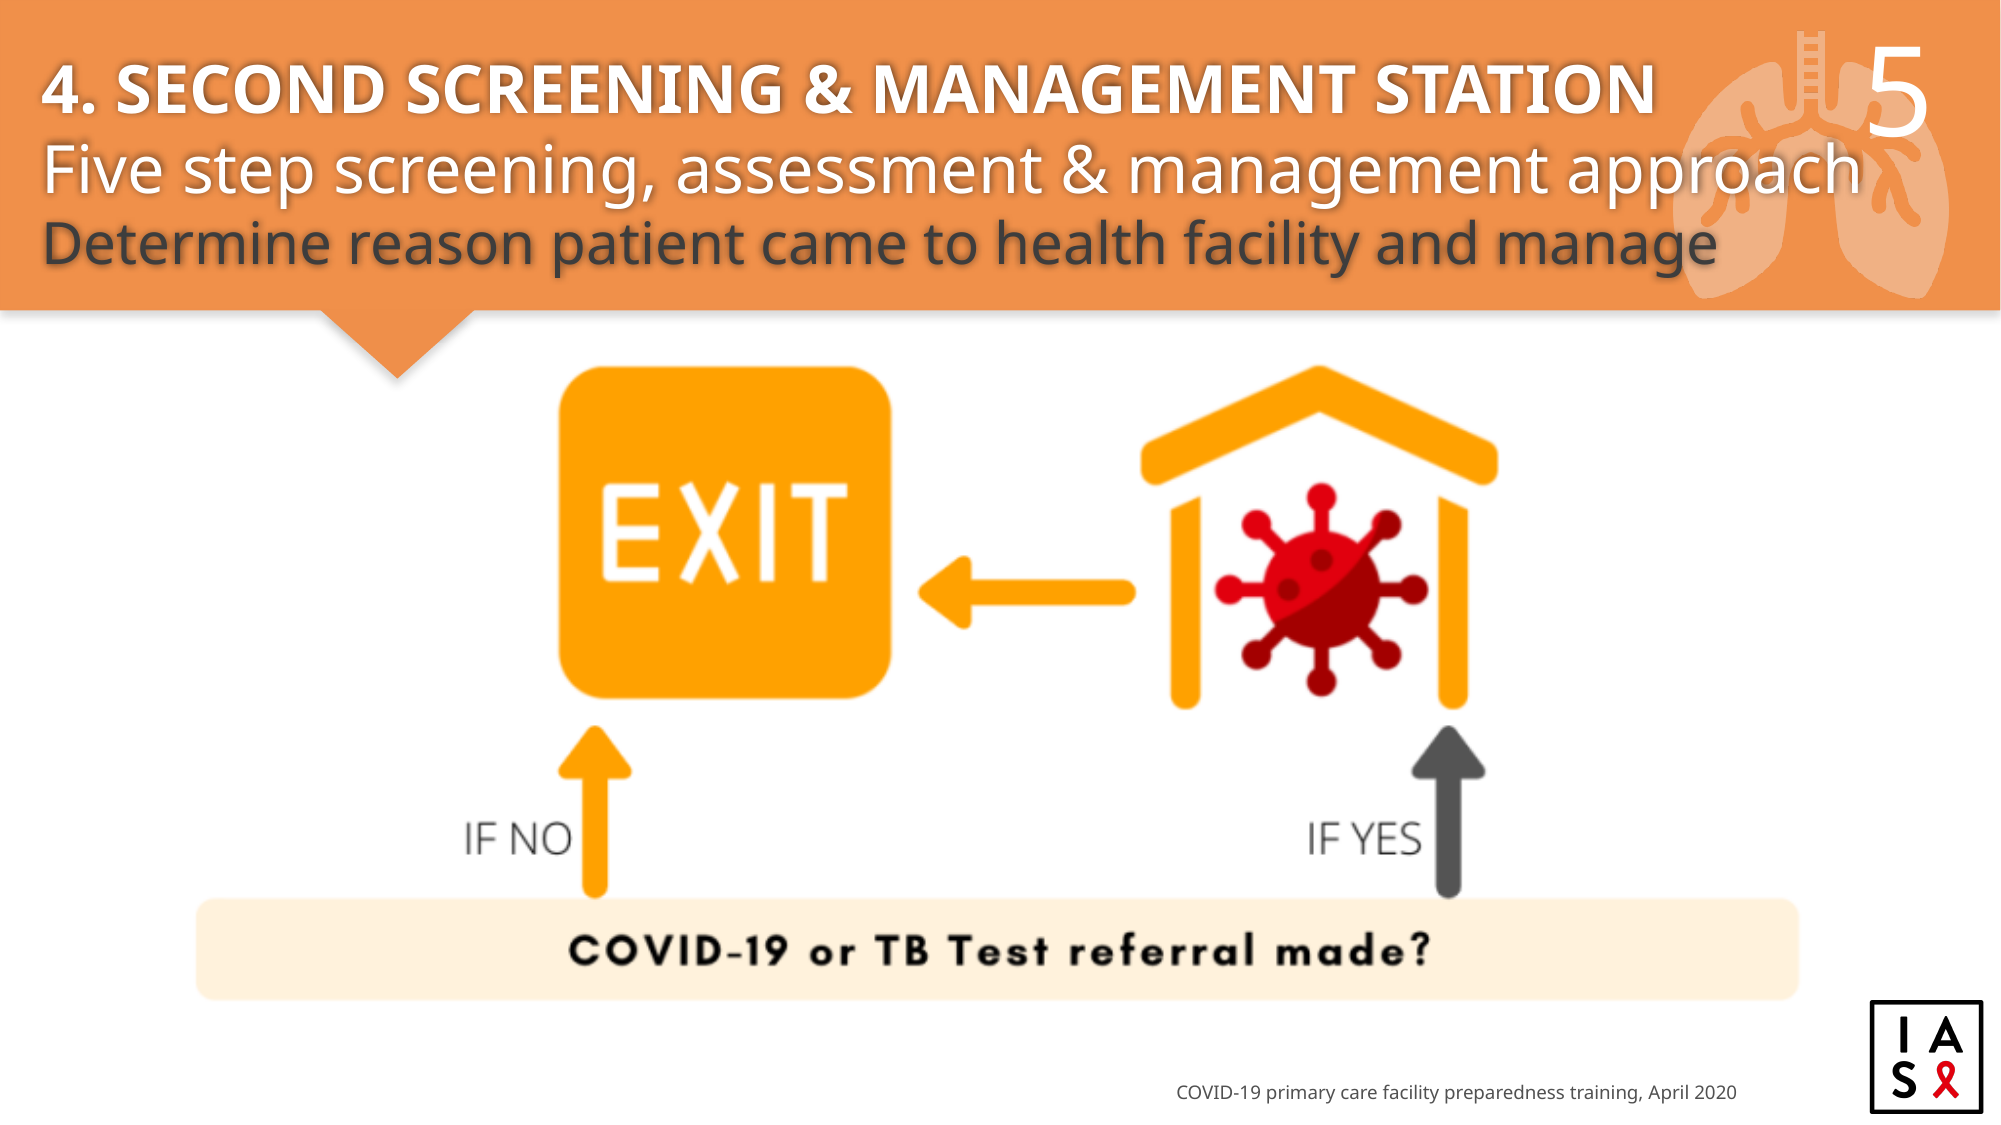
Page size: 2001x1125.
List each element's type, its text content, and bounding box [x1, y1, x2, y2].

title 4. SECOND SCREENING & MANAGEMENT STATION Five step screening, assessment & management approach Determine reason patient came to health facility and manage [26, 124, 1645, 284]
picture [1645, 0, 1976, 331]
footer COVID-19 primary care facility preparedness training, April 2020 [333, 1050, 1752, 1111]
picture [176, 343, 2001, 1114]
text_box [318, 307, 477, 343]
